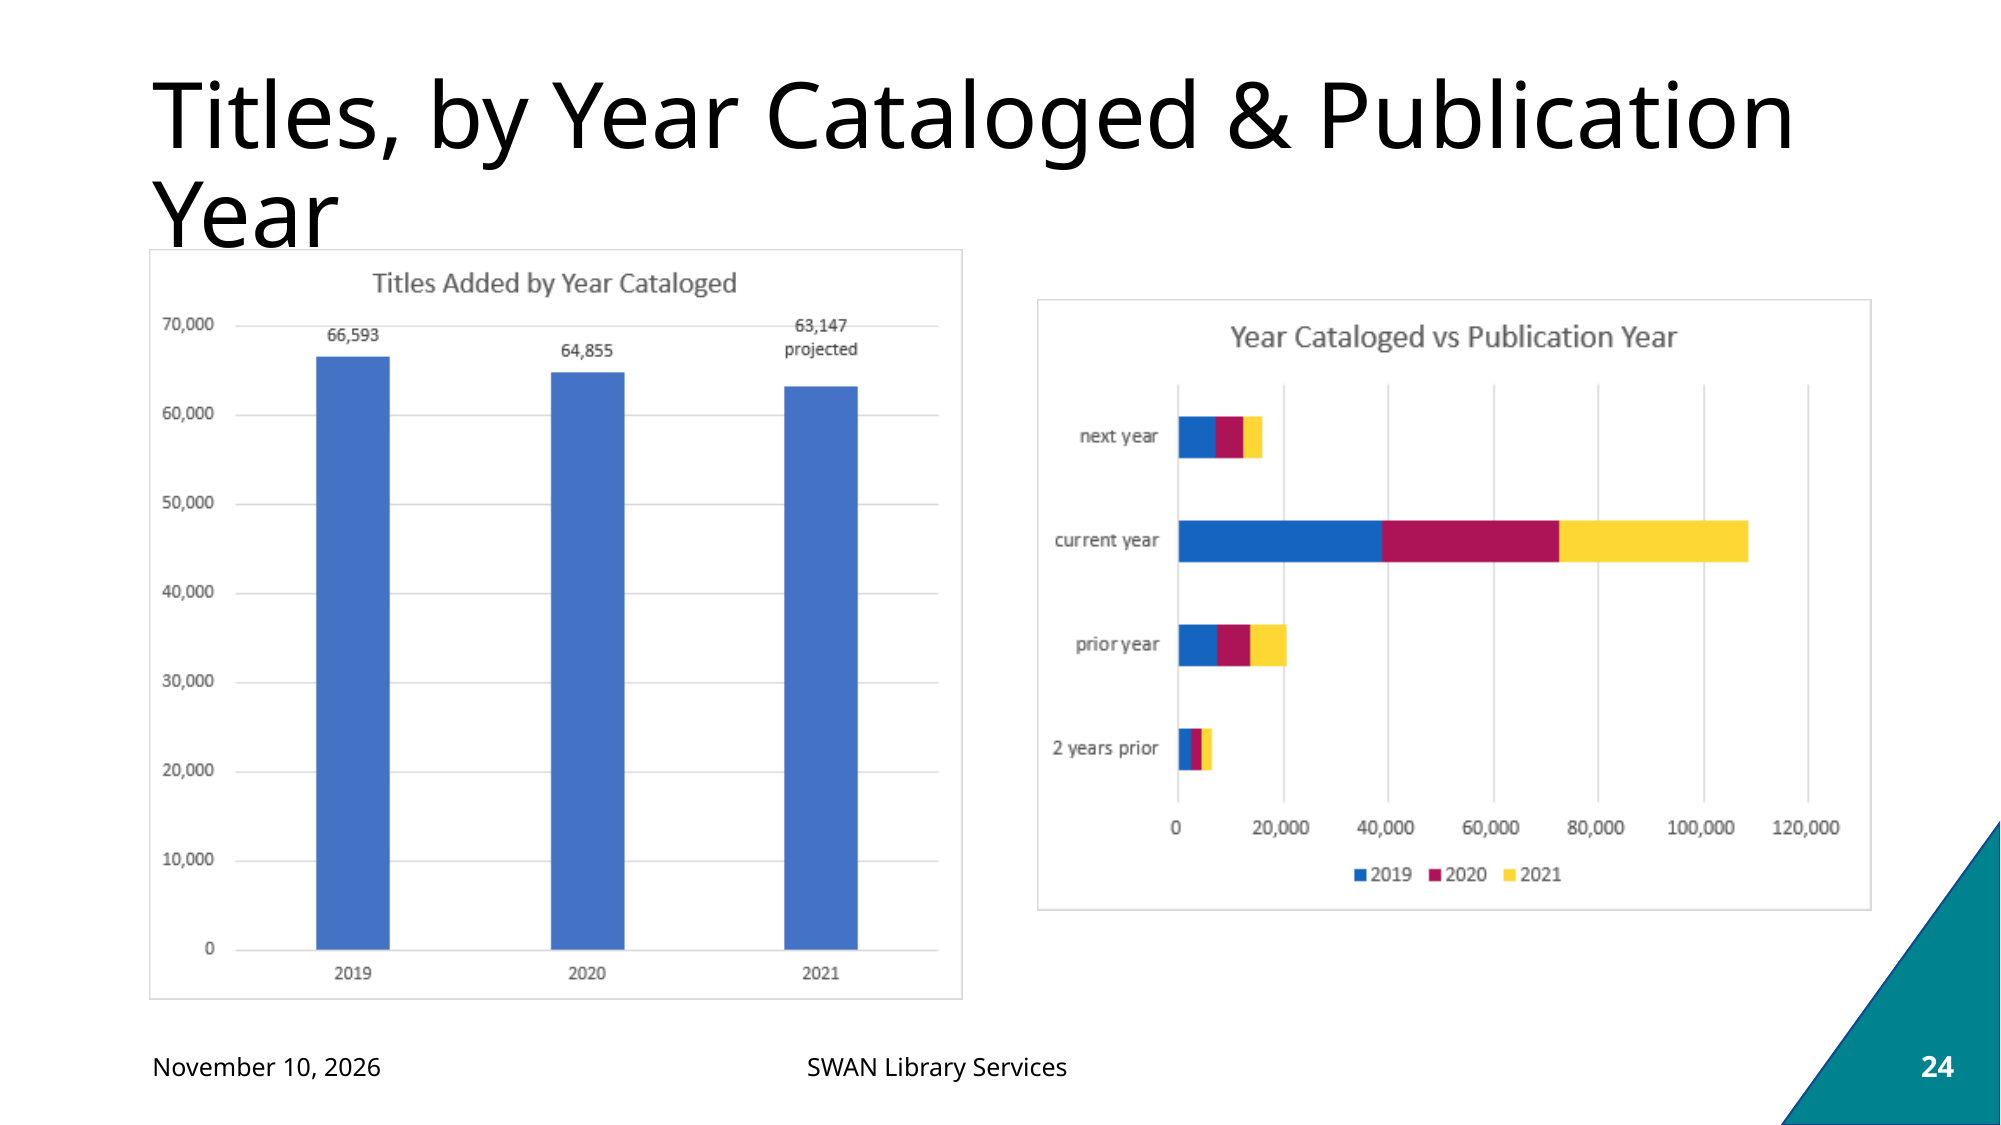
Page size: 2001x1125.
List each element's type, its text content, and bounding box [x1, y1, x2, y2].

slide_number 24 [1894, 1038, 1982, 1099]
footer SWAN Library Services [600, 1038, 1275, 1099]
title Titles, by Year Cataloged & Publication Year [137, 59, 1908, 278]
picture [149, 249, 963, 1000]
picture [1037, 299, 1872, 912]
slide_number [137, 1038, 588, 1099]
